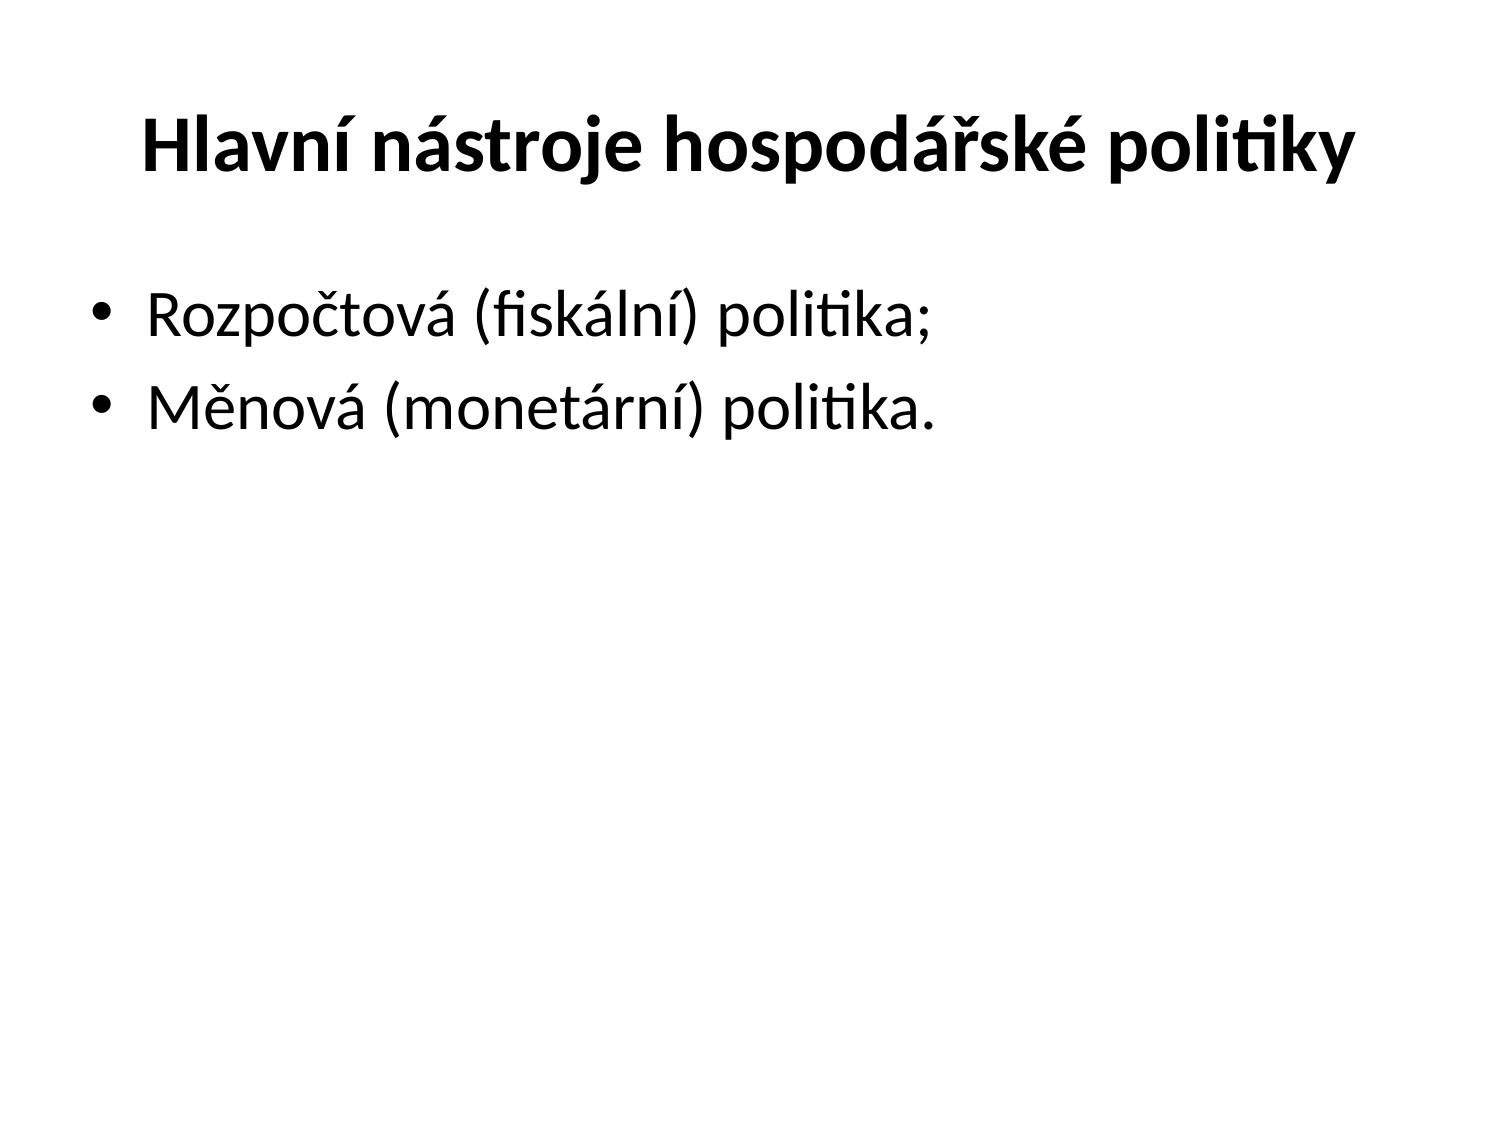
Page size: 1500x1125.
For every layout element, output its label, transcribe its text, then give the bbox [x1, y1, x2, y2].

title Hlavní nástroje hospodářské politiky [75, 45, 1425, 233]
list Rozpočtová (fiskální) politika; Měnová (monetární) politika. [75, 262, 1425, 1005]
